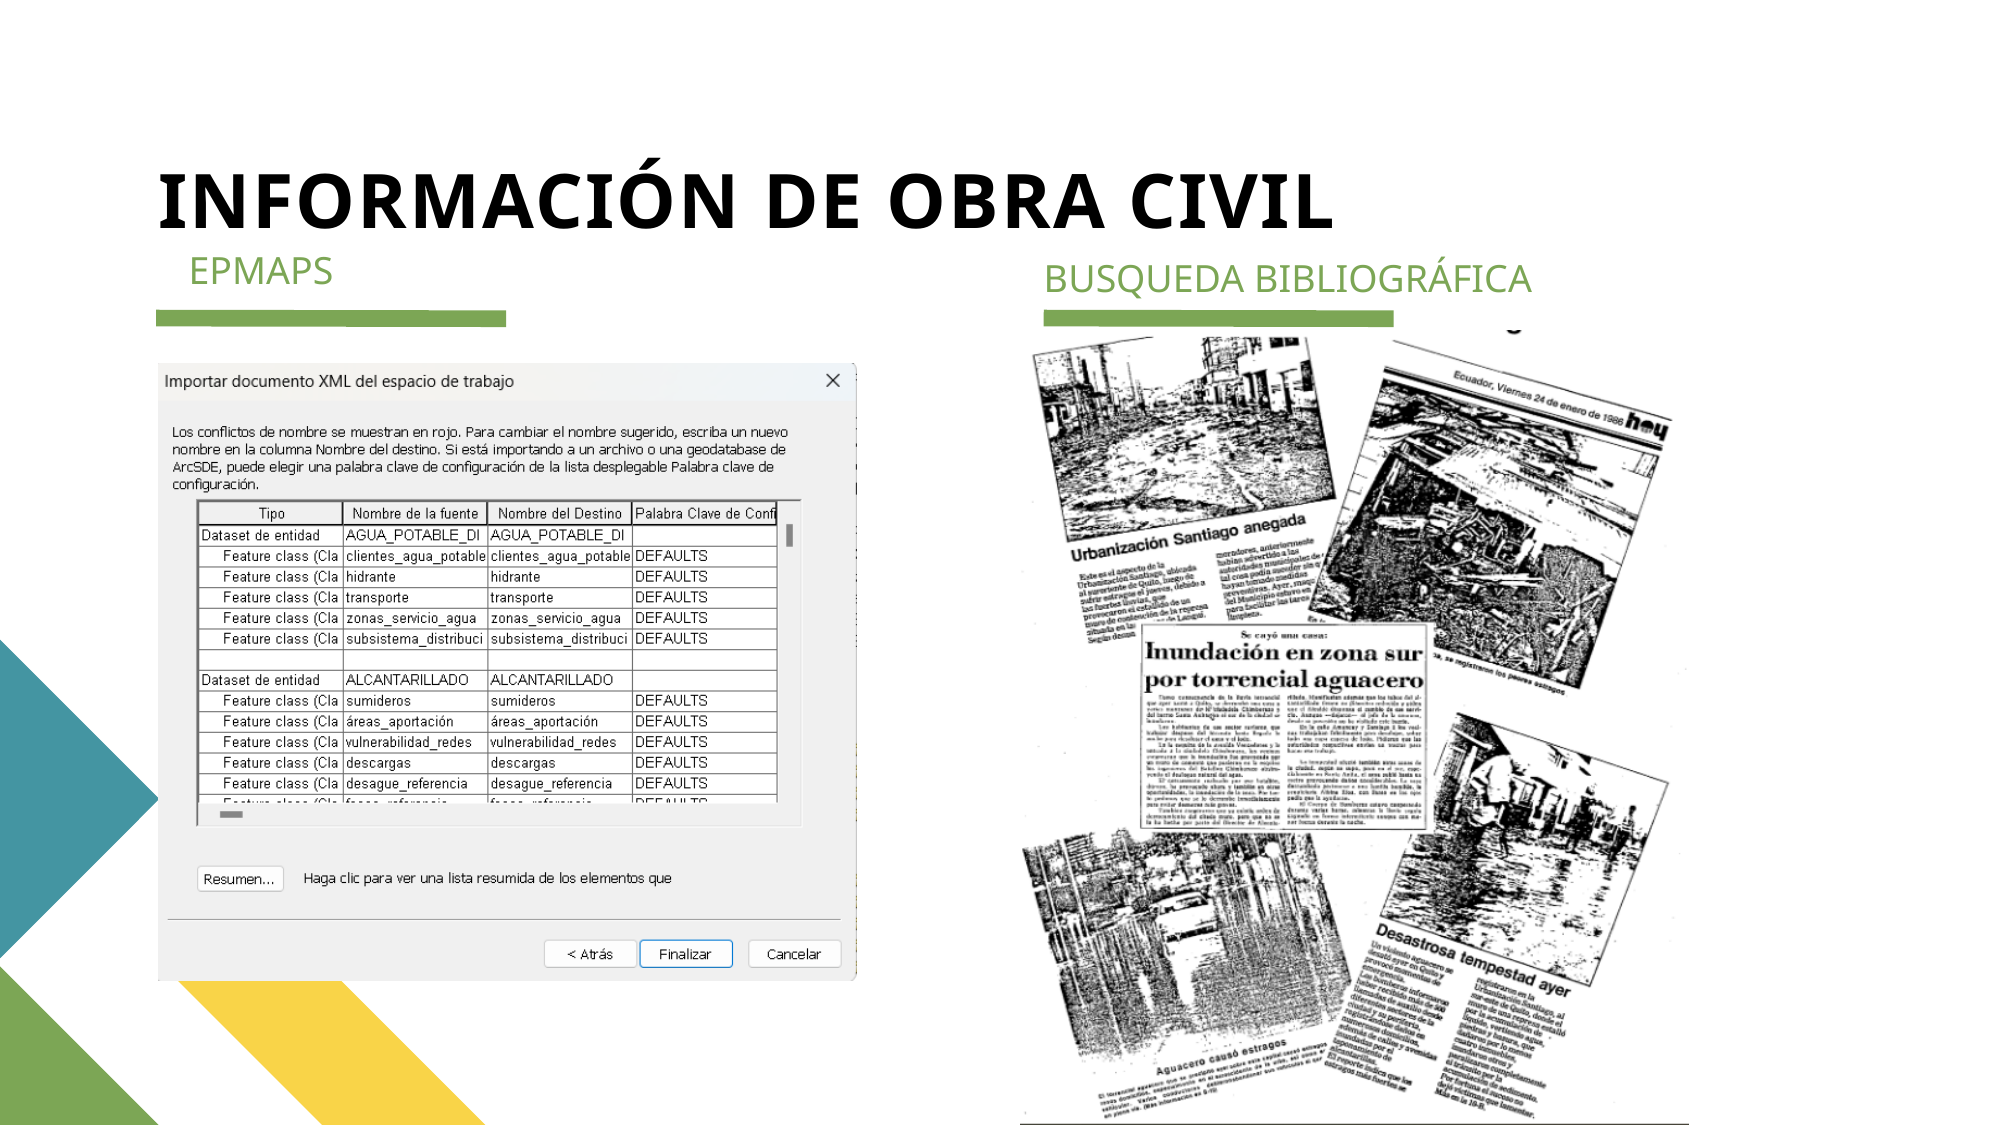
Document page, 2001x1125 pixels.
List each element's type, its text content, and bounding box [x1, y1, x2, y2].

text_box EPMAPS [188, 252, 971, 319]
picture [158, 363, 857, 981]
text_box BUSQUEDA BIBLIOGRÁFICA [1043, 259, 1826, 327]
title INFORMACIÓN DE OBRA CIVIL [158, 144, 1357, 245]
picture [1020, 330, 1689, 1125]
